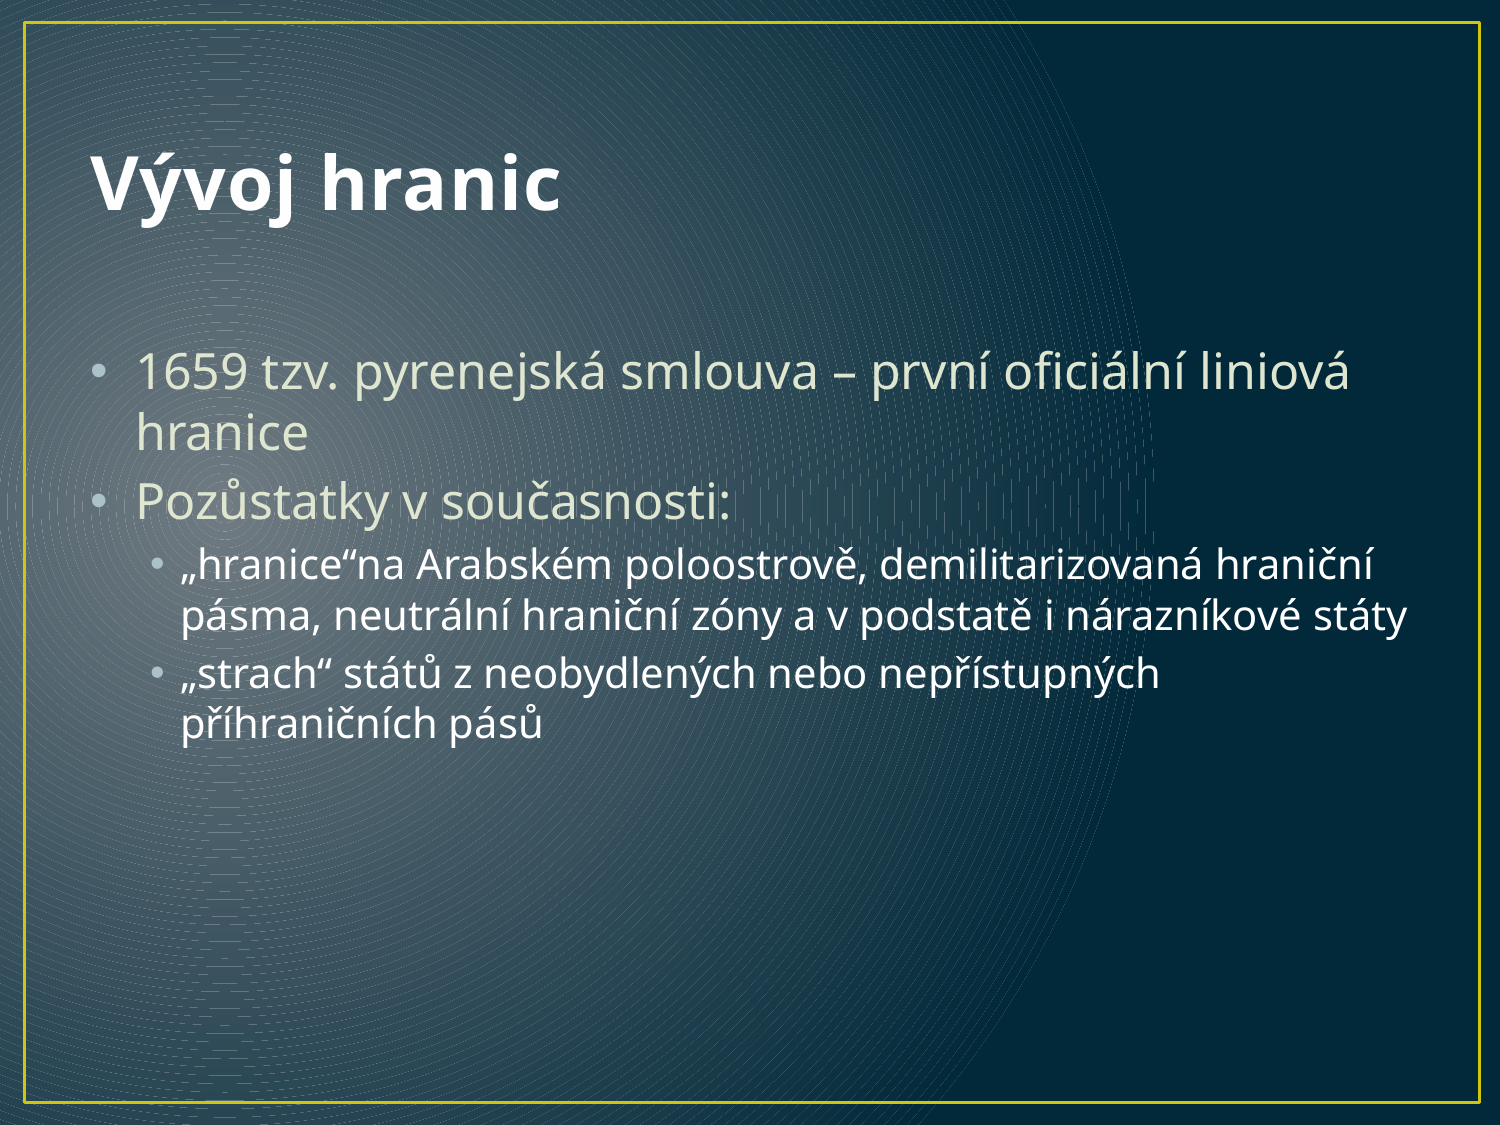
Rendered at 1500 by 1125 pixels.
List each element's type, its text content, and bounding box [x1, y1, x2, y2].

list 1659 tzv. pyrenejská smlouva – první oficiální liniová hranice Pozůstatky v současnosti: „hranice“na Arabském poloostrově, demilitarizovaná hraniční pásma, neutrální hraniční zóny a v podstatě i nárazníkové státy „strach“ států z neobydlených nebo nepřístupných příhraničních pásů [75, 262, 1425, 1005]
title Vývoj hranic [75, 45, 1425, 233]
